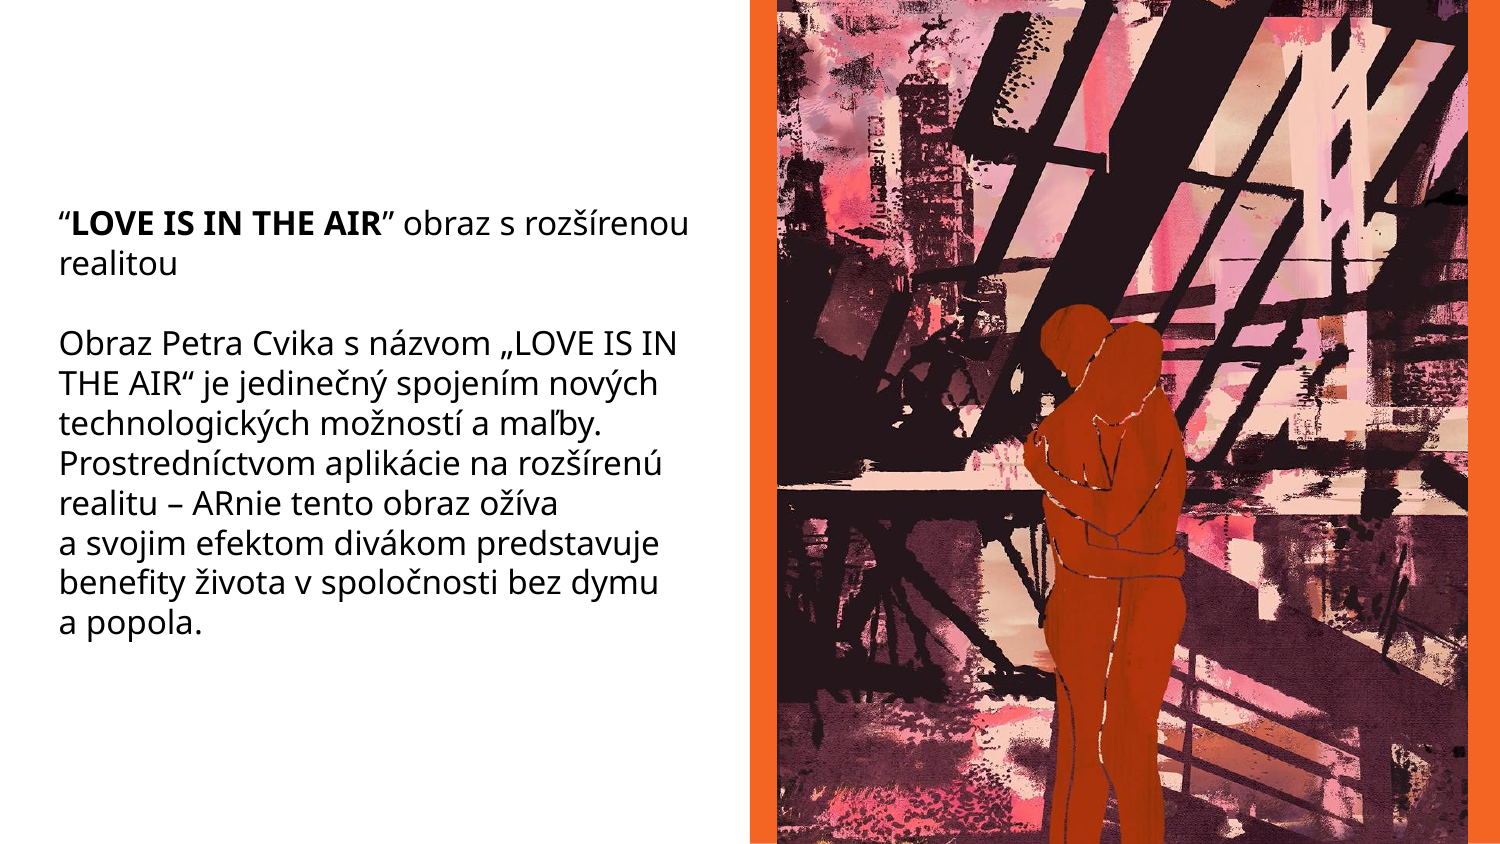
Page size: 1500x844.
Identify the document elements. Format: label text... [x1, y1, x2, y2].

picture [776, 0, 1468, 844]
subtitle “LOVE IS IN THE AIR” obraz s rozšírenou realitou Obraz Petra Cvika s názvom „LOVE IS IN THE AIR“ je jedinečný spojením nových technologických možností a maľby. Prostredníctvom aplikácie na rozšírenú realitu – ARnie tento obraz ožíva a svojim efektom divákom predstavuje benefity života v spoločnosti bez dymu a popola. [43, 107, 708, 737]
